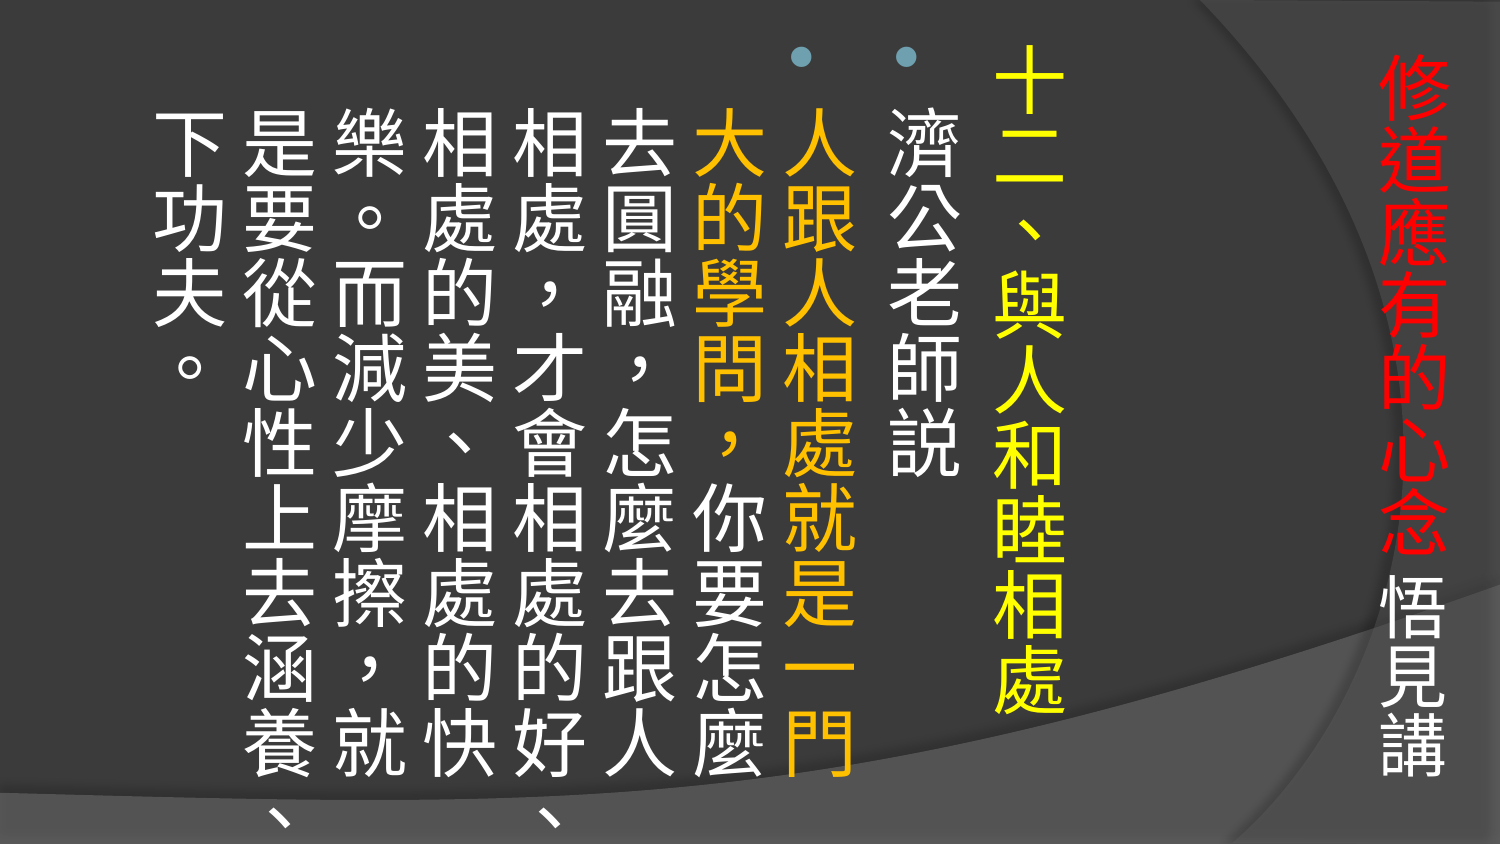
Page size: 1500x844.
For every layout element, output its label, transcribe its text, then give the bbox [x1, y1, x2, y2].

title 修道應有的心念 悟見講 [1352, 20, 1473, 812]
list 十二、與人和睦相處 濟公老師説 人跟人相處就是一門大的學問，你要怎麼去圓融，怎麼去跟人相處，才會相處的好、相處的美、相處的快樂。而減少摩擦，就是要從心性上去涵養、下功夫。 [29, 21, 1353, 825]
